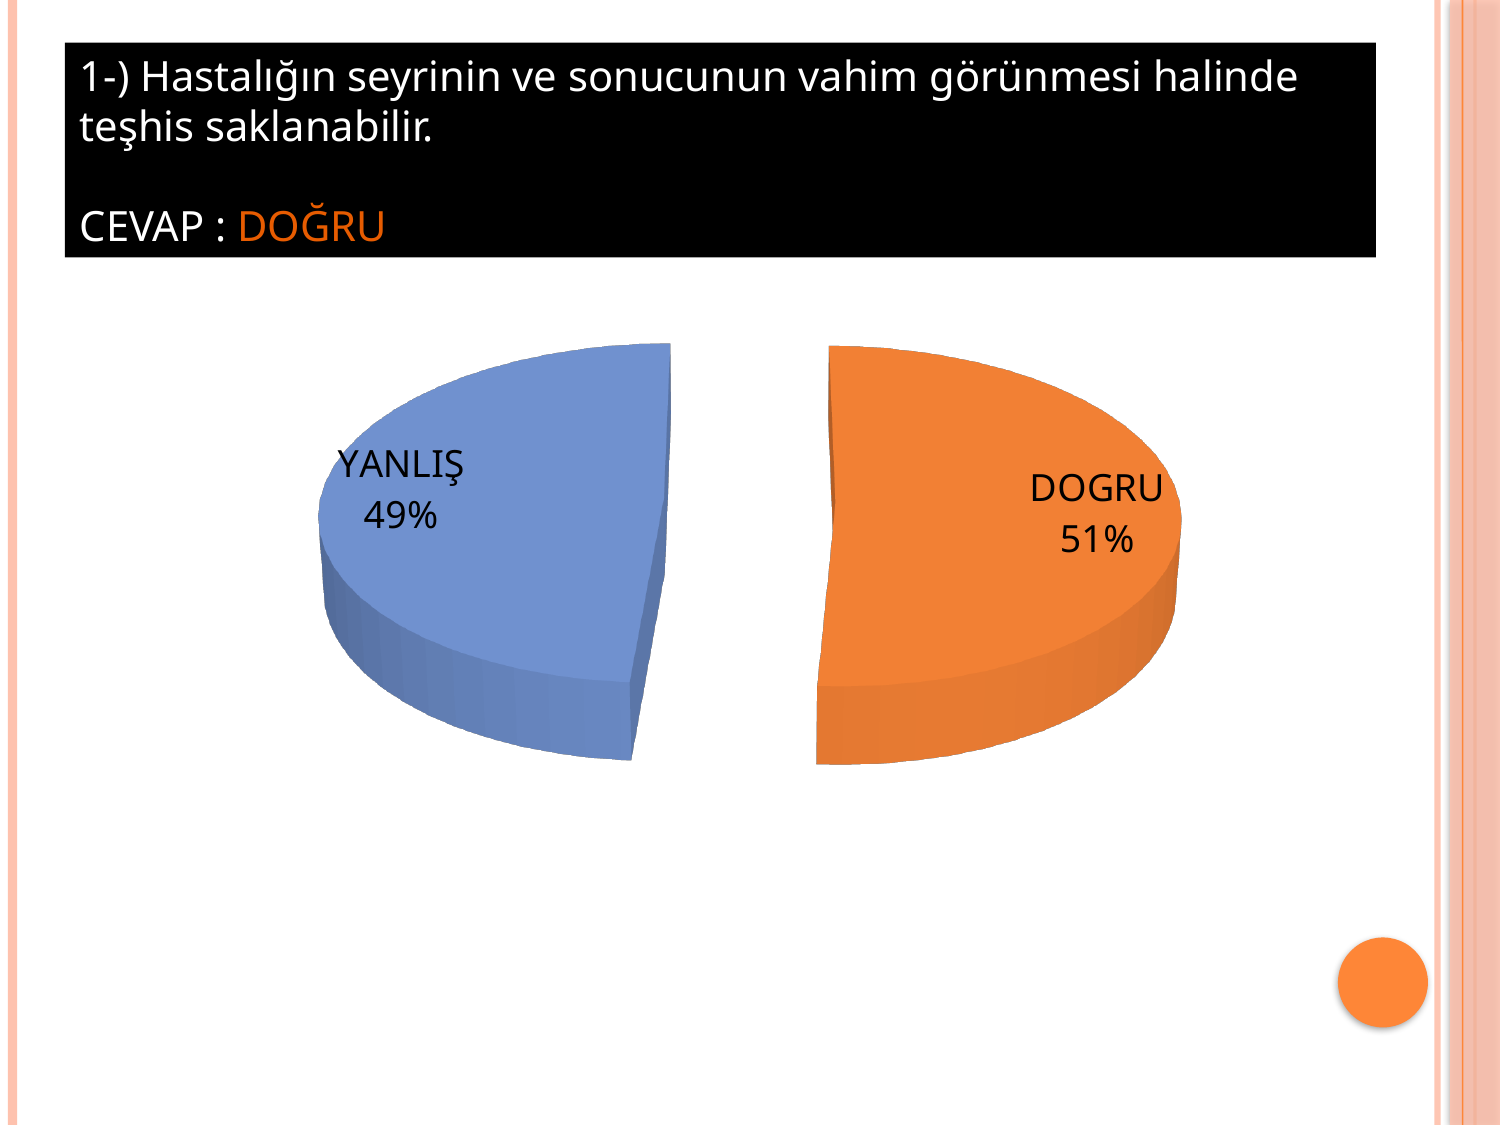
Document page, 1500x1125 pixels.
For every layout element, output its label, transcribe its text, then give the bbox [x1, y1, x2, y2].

text_box 1-) Hastalığın seyrinin ve sonucunun vahim görünmesi halinde teşhis saklanabilir. CEVAP : DOĞRU [64, 42, 1376, 258]
chart [249, 228, 1251, 897]
